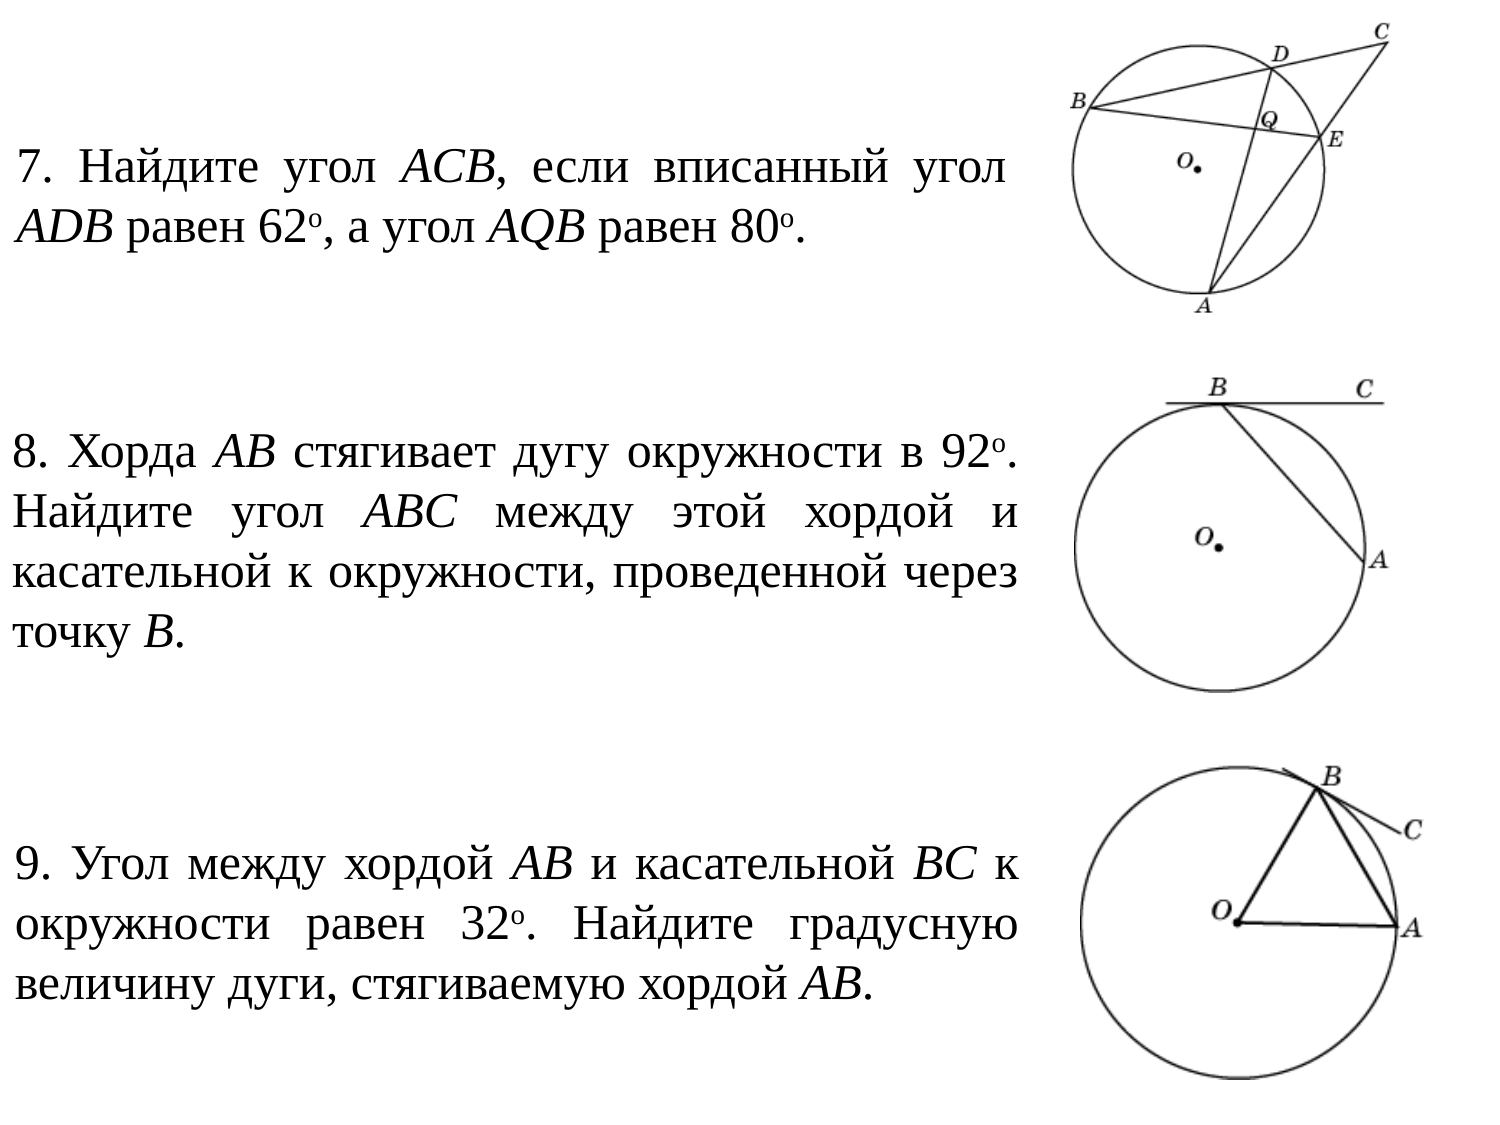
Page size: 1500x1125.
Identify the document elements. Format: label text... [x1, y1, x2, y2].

text_box 7. Найдите угол ACB, если вписанный угол ADB равен 62о, а угол AQB равен 80о. [1, 125, 1022, 261]
picture [1080, 760, 1424, 1080]
picture [1070, 18, 1391, 320]
text_box 8. Хорда AB стягивает дугу окружности в 92о. Найдите угол ABC между этой хордой и касательной к окружности, проведенной через точку B. [0, 410, 1034, 666]
text_box 9. Угол между хордой AB и касательной BC к окружности равен 32о. Найдите градусную величину дуги, стягиваемую хордой AB. [0, 821, 1034, 1017]
picture [1074, 373, 1391, 693]
